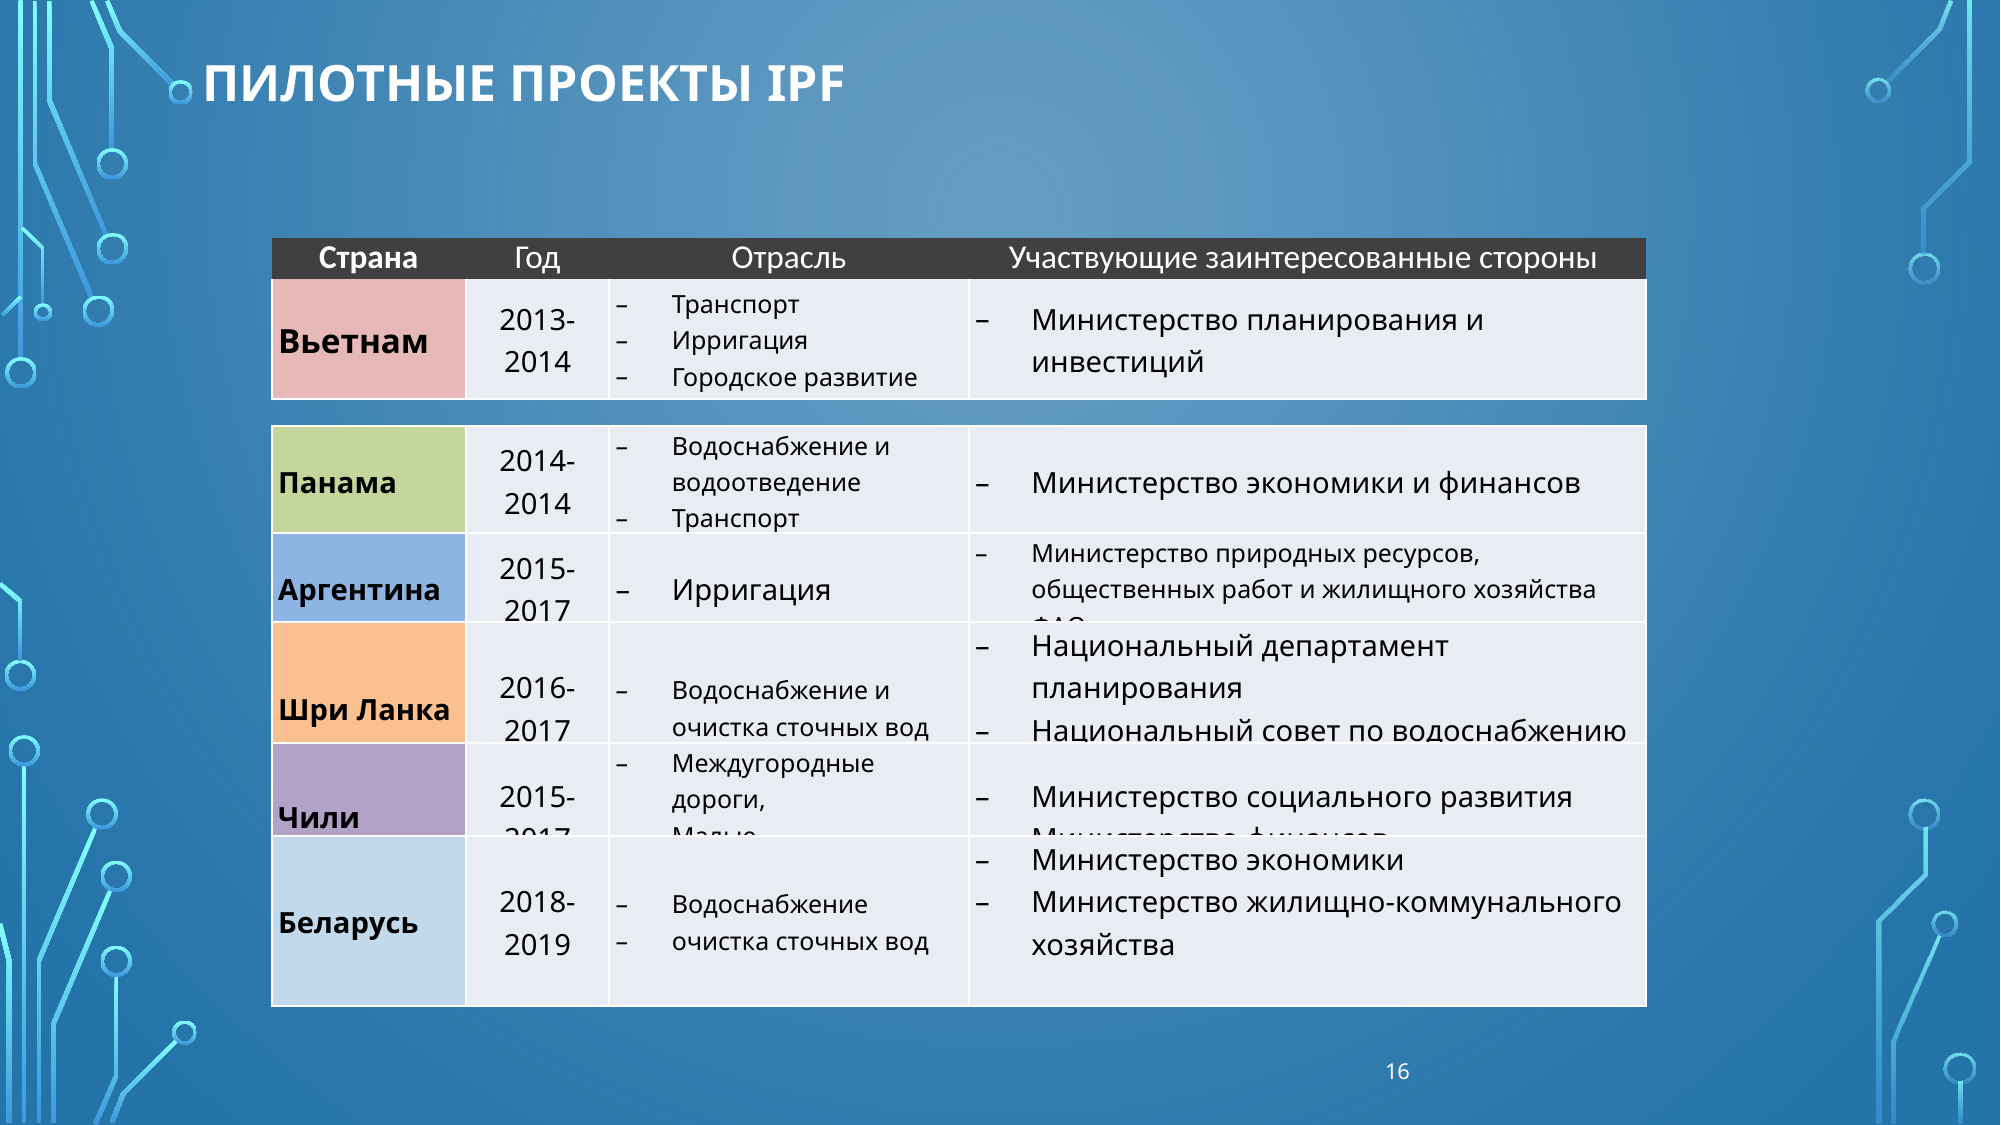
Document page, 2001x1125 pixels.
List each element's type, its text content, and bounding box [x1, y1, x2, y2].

table_header Аргентина [273, 534, 465, 621]
table_header Беларусь [273, 837, 465, 1005]
table_header Шри Ланка [273, 623, 465, 742]
table_header 2015-2017 [467, 744, 608, 835]
table_header 2016-2017 [467, 623, 608, 742]
table_cell Транспорт Ирригация Городское развитие [610, 279, 968, 398]
table_header Год [466, 238, 609, 279]
table_header Междугородные дороги, Малые водохранилища [610, 744, 968, 835]
table_header Отрасль [609, 238, 969, 279]
table_header Министерство экономики Министерство жилищно-коммунального хозяйства [970, 837, 1645, 1005]
table_cell 2013-2014 [467, 279, 608, 398]
table_header 2014-2014 [467, 427, 608, 532]
table_header Водоснабжение и водоотведение Транспорт [610, 427, 968, 532]
table_header 2018-2019 [467, 837, 608, 1005]
table_header Чили [273, 744, 465, 835]
table_header Министерство природных ресурсов, общественных работ и жилищного хозяйства ФАО [970, 534, 1645, 621]
table_cell Министерство планирования и инвестиций [970, 279, 1645, 398]
table_header Водоснабжение и очистка сточных вод [610, 623, 968, 742]
table_header Национальный департамент планирования Национальный совет по водоснабжению и очистке сточных вод [970, 623, 1645, 742]
table_header Министерство социального развития Министерство финансов [970, 744, 1645, 835]
table_header Страна [272, 238, 466, 279]
text_box Пилотные проекты IPF [187, 0, 1813, 166]
text_box 16 [1074, 1042, 1425, 1103]
table_header Панама [273, 427, 465, 532]
table_cell Вьетнам [273, 279, 465, 398]
table_header Ирригация [610, 534, 968, 621]
table_header Министерство экономики и финансов [970, 427, 1645, 532]
table_header Участвующие заинтересованные стороны [969, 238, 1646, 279]
table_header 2015-2017 [467, 534, 608, 621]
table_header Водоснабжение очистка сточных вод [610, 837, 968, 1005]
